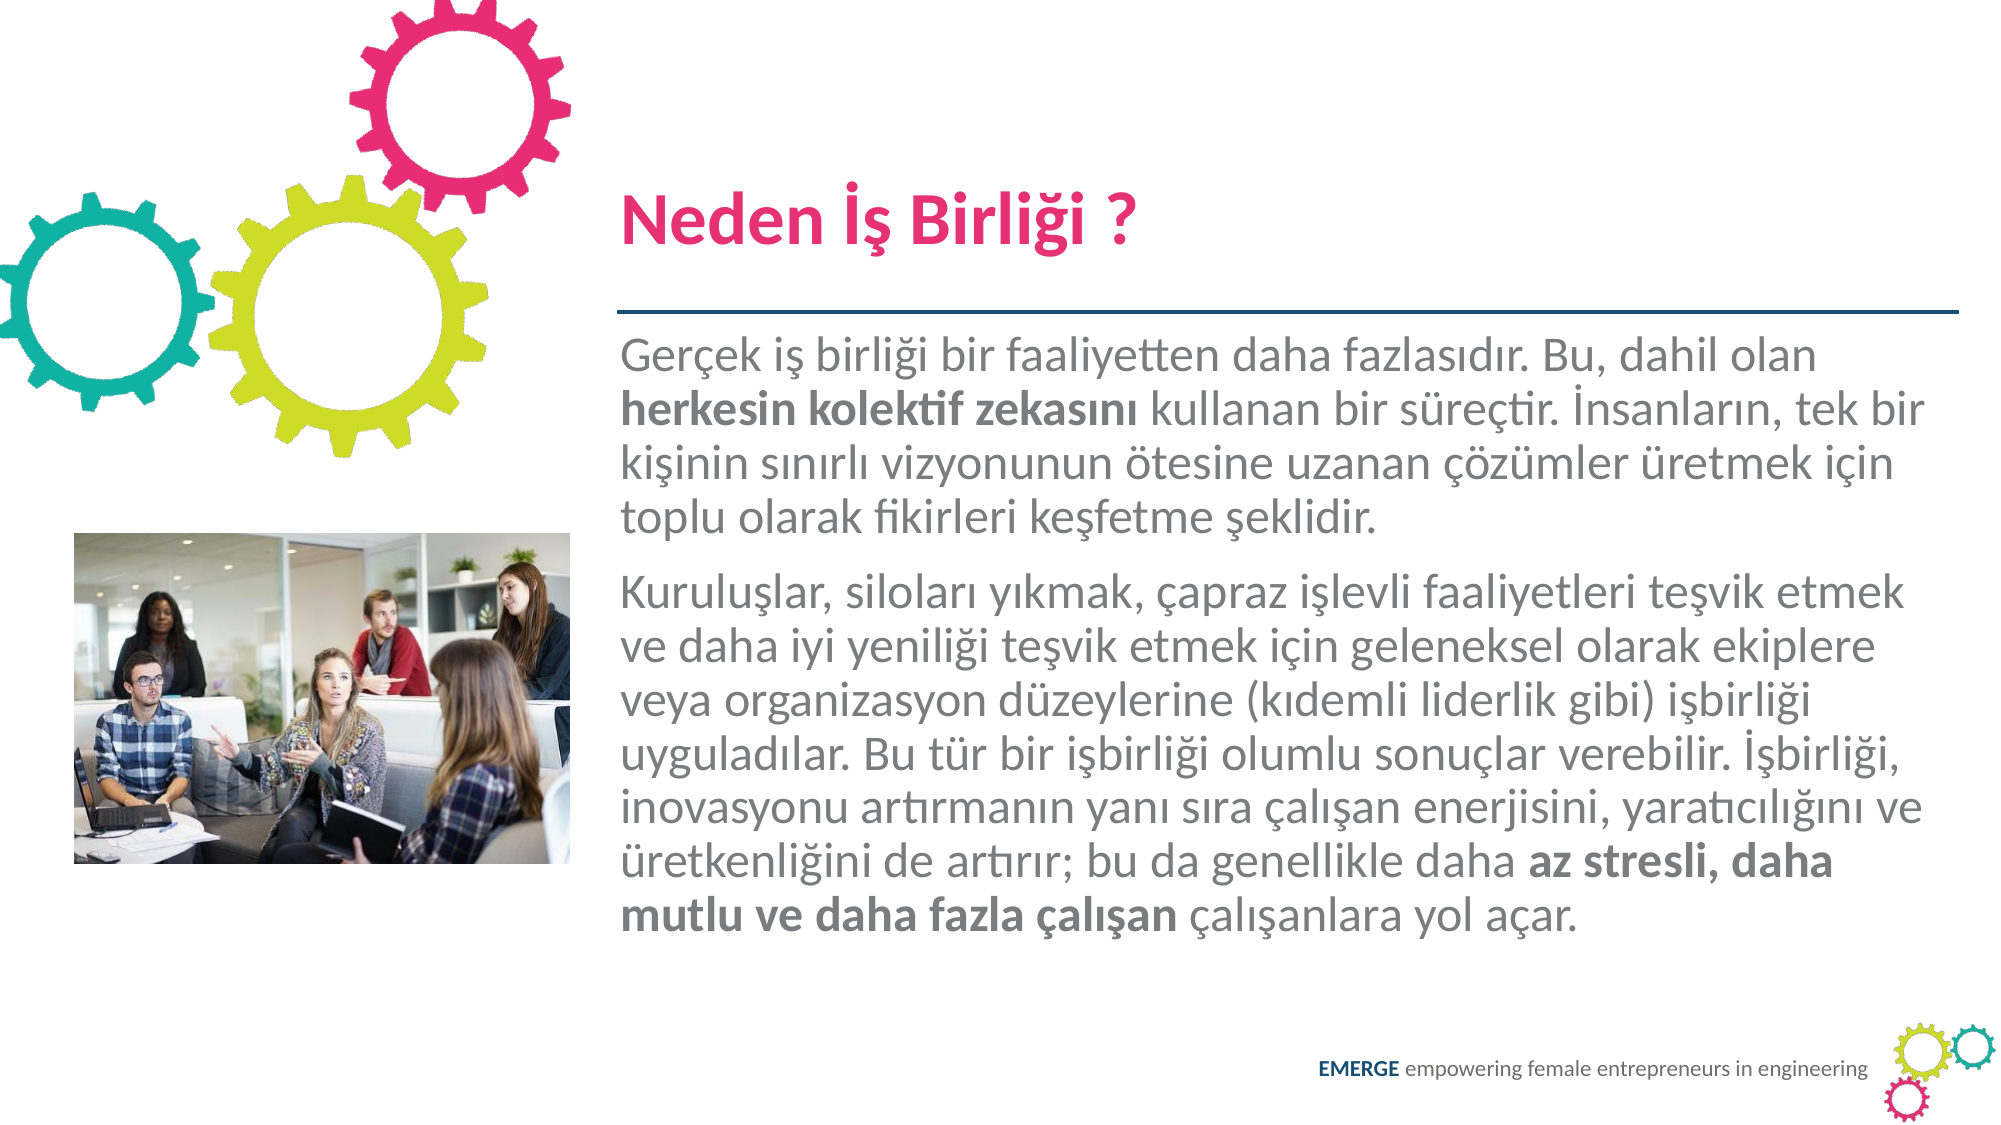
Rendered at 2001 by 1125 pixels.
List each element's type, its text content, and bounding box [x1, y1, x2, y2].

text_box Neden İş Birliği ? [605, 172, 1865, 360]
list Gerçek iş birliği bir faaliyetten daha fazlasıdır. Bu, dahil olan herkesin kolektif zekasını kullanan bir süreçtir. İnsanların, tek bir kişinin sınırlı vizyonunun ötesine uzanan çözümler üretmek için toplu olarak fikirleri keşfetme şeklidir. Kuruluşlar, siloları yıkmak, çapraz işlevli faaliyetleri teşvik etmek ve daha iyi yeniliği teşvik etmek için geleneksel olarak ekiplere veya organizasyon düzeylerine (kıdemli liderlik gibi) işbirliği uyguladılar. Bu tür bir işbirliği olumlu sonuçlar verebilir. İşbirliği, inovasyonu artırmanın yanı sıra çalışan enerjisini, yaratıcılığını ve üretkenliğini de artırır; bu da genellikle daha az stresli, daha mutlu ve daha fazla çalışan çalışanlara yol açar. [605, 320, 1966, 1011]
picture [0, 0, 666, 864]
picture [1865, 1011, 2001, 1125]
